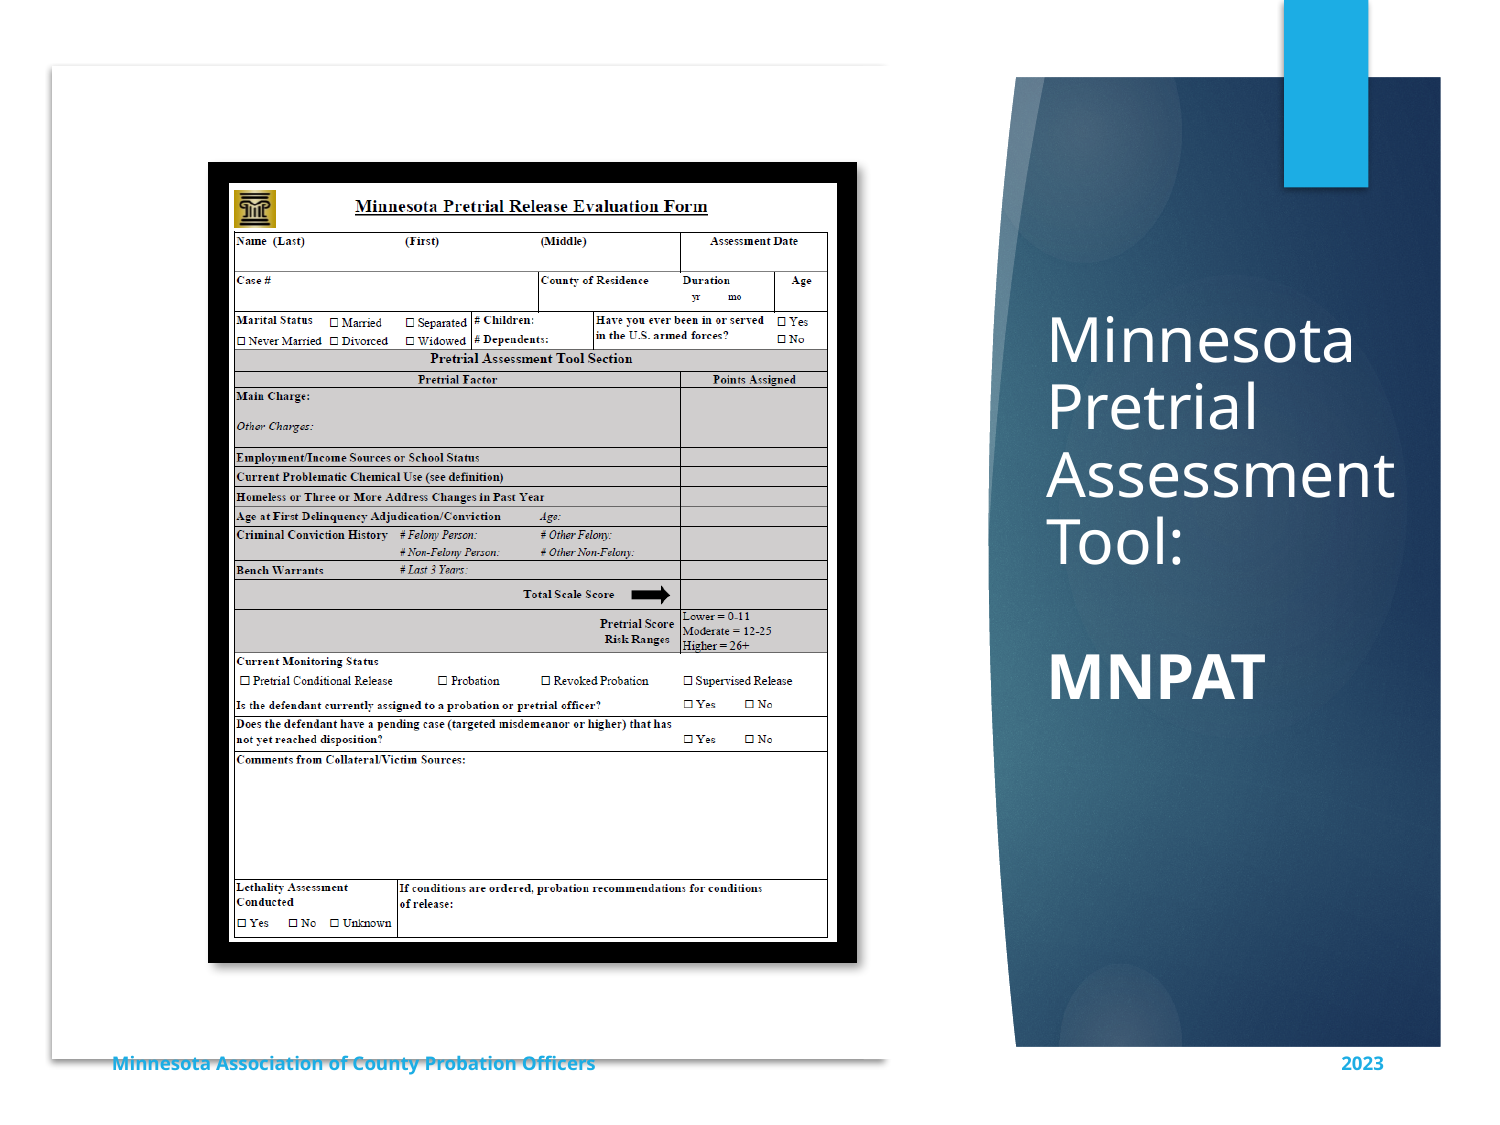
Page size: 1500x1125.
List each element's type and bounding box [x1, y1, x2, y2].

text_box [0, 0, 1500, 1125]
text_box [51, 64, 1025, 1060]
picture [228, 182, 837, 943]
